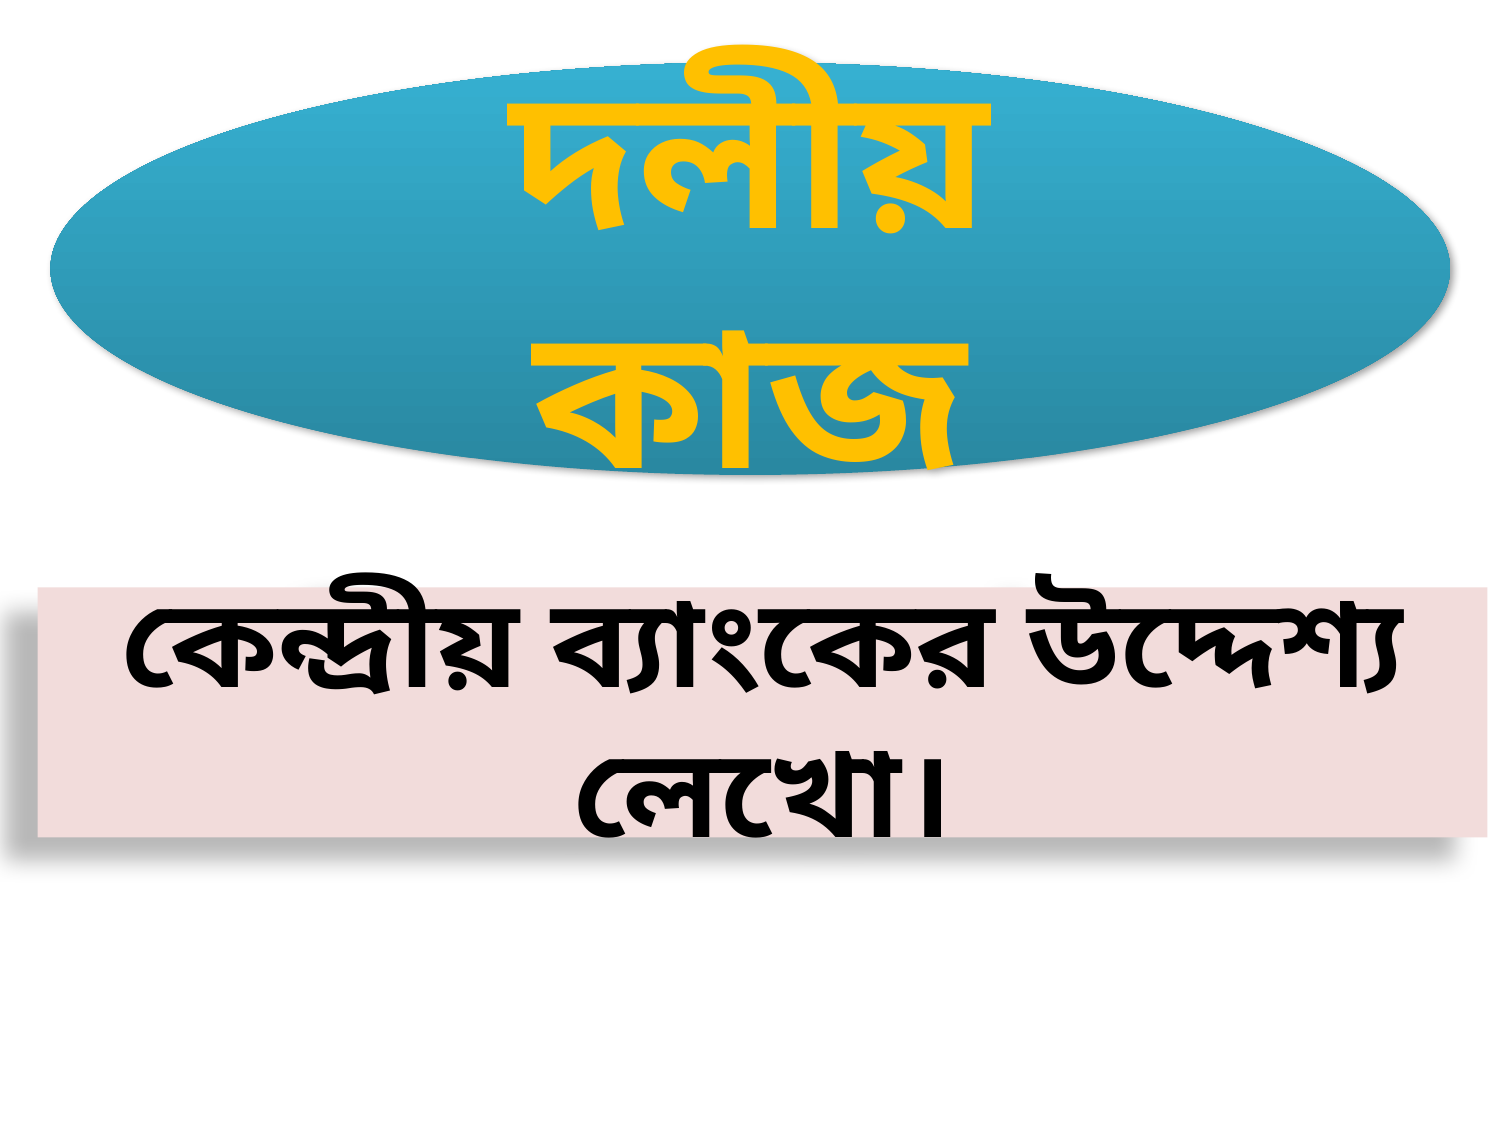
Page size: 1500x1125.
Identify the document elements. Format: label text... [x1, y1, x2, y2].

text_box দলীয় কাজ [50, 62, 1450, 475]
text_box কেন্দ্রীয় ব্যাংকের উদ্দেশ্য লেখো। [35, 585, 1490, 839]
